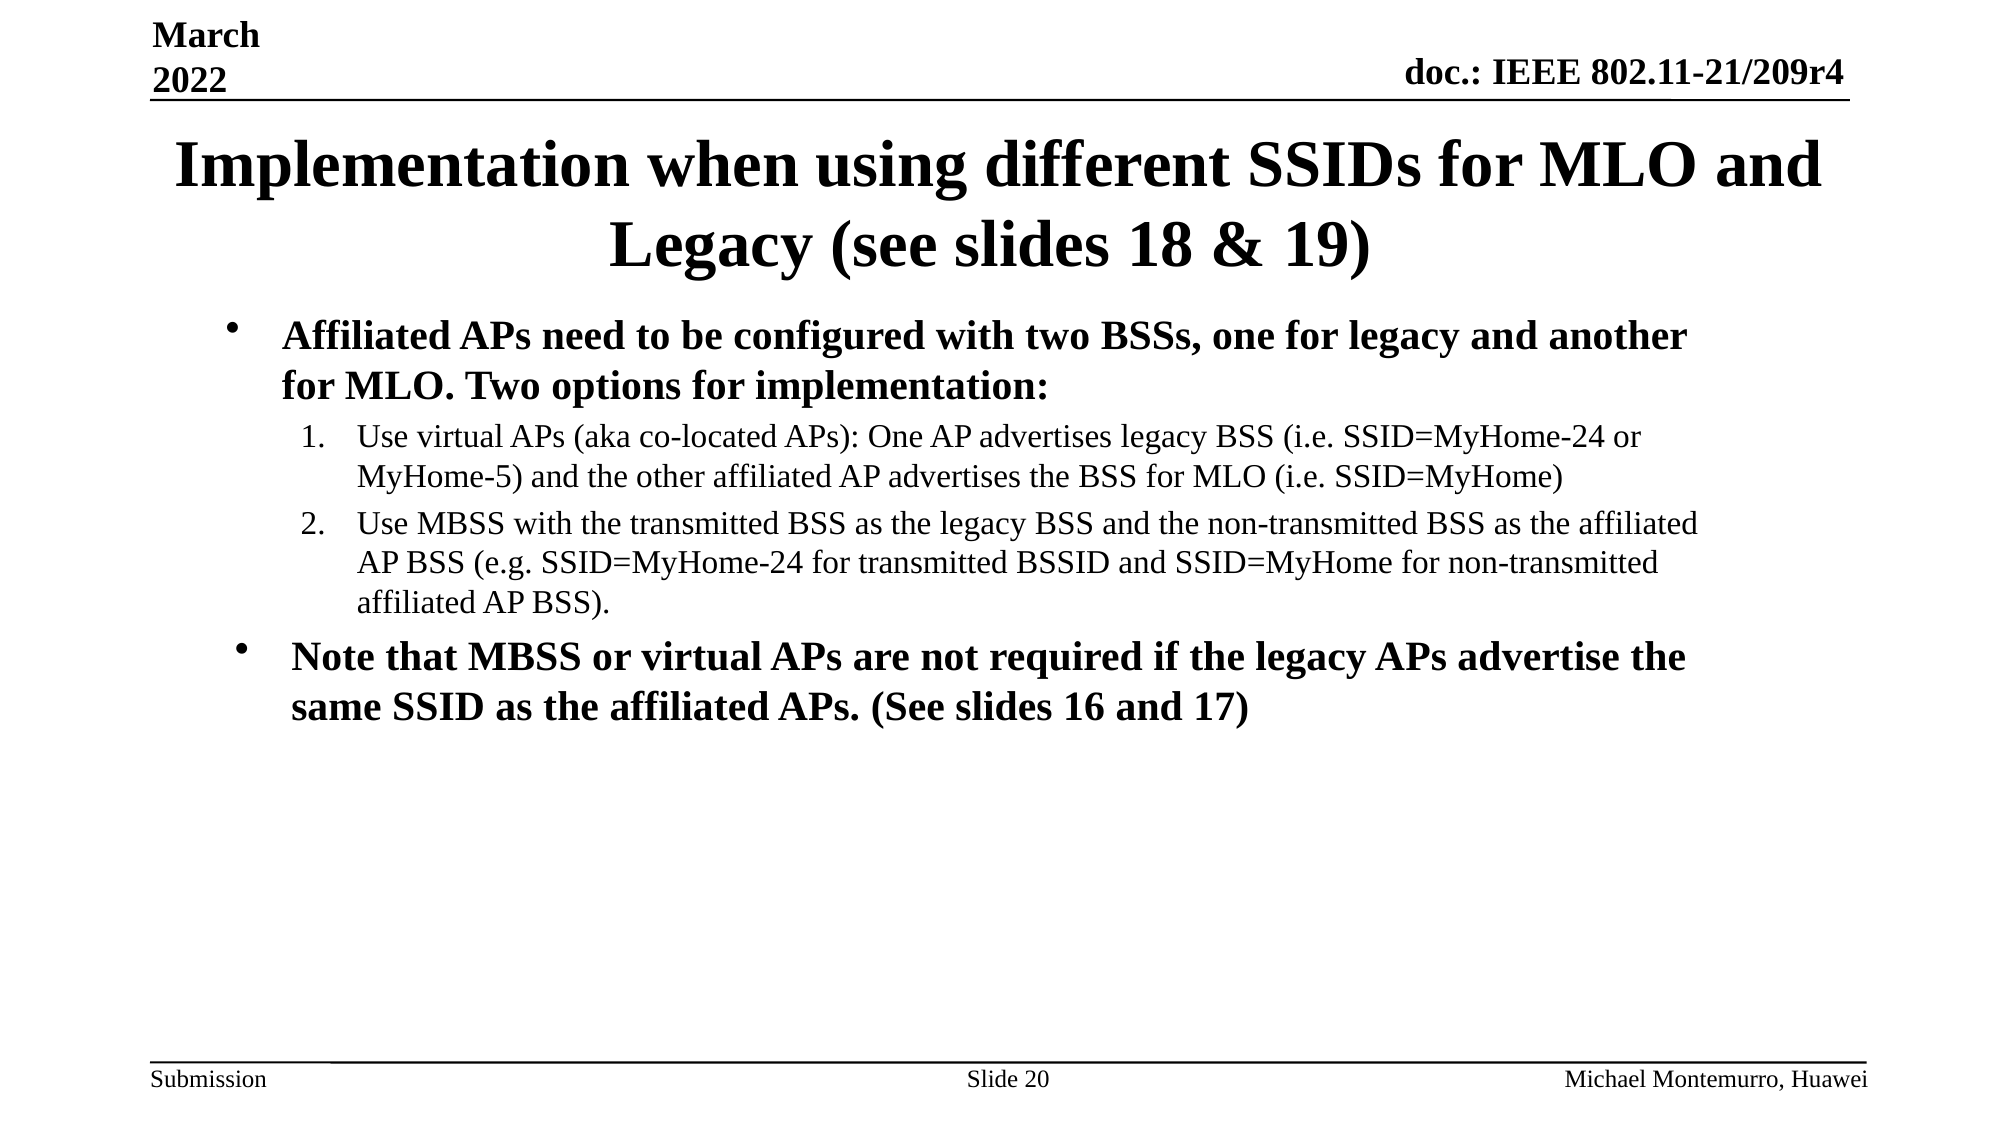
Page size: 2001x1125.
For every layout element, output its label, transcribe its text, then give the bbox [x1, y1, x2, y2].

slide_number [152, 54, 325, 101]
slide_number Slide 20 [966, 1061, 1051, 1093]
footer Michael Montemurro, Huawei [1560, 1061, 1869, 1093]
title Implementation when using different SSIDs for MLO and Legacy (see slides 18 & 19) [150, 112, 1850, 288]
list Affiliated APs need to be configured with two BSSs, one for legacy and another for MLO. Two options for implementation: Use virtual APs (aka co-located APs): One AP advertises legacy BSS (i.e. SSID=MyHome-24 or MyHome-5) and the other affiliated AP advertises the BSS for MLO (i.e. SSID=MyHome) Use MBSS with the transmitted BSS as the legacy BSS and the non-transmitted BSS as the affiliated AP BSS (e.g. SSID=MyHome-24 for transmitted BSSID and SSID=MyHome for non-transmitted affiliated AP BSS). Note that MBSS or virtual APs are not required if the legacy APs advertise the same SSID as the affiliated APs. (See slides 16 and 17) [210, 299, 1723, 975]
